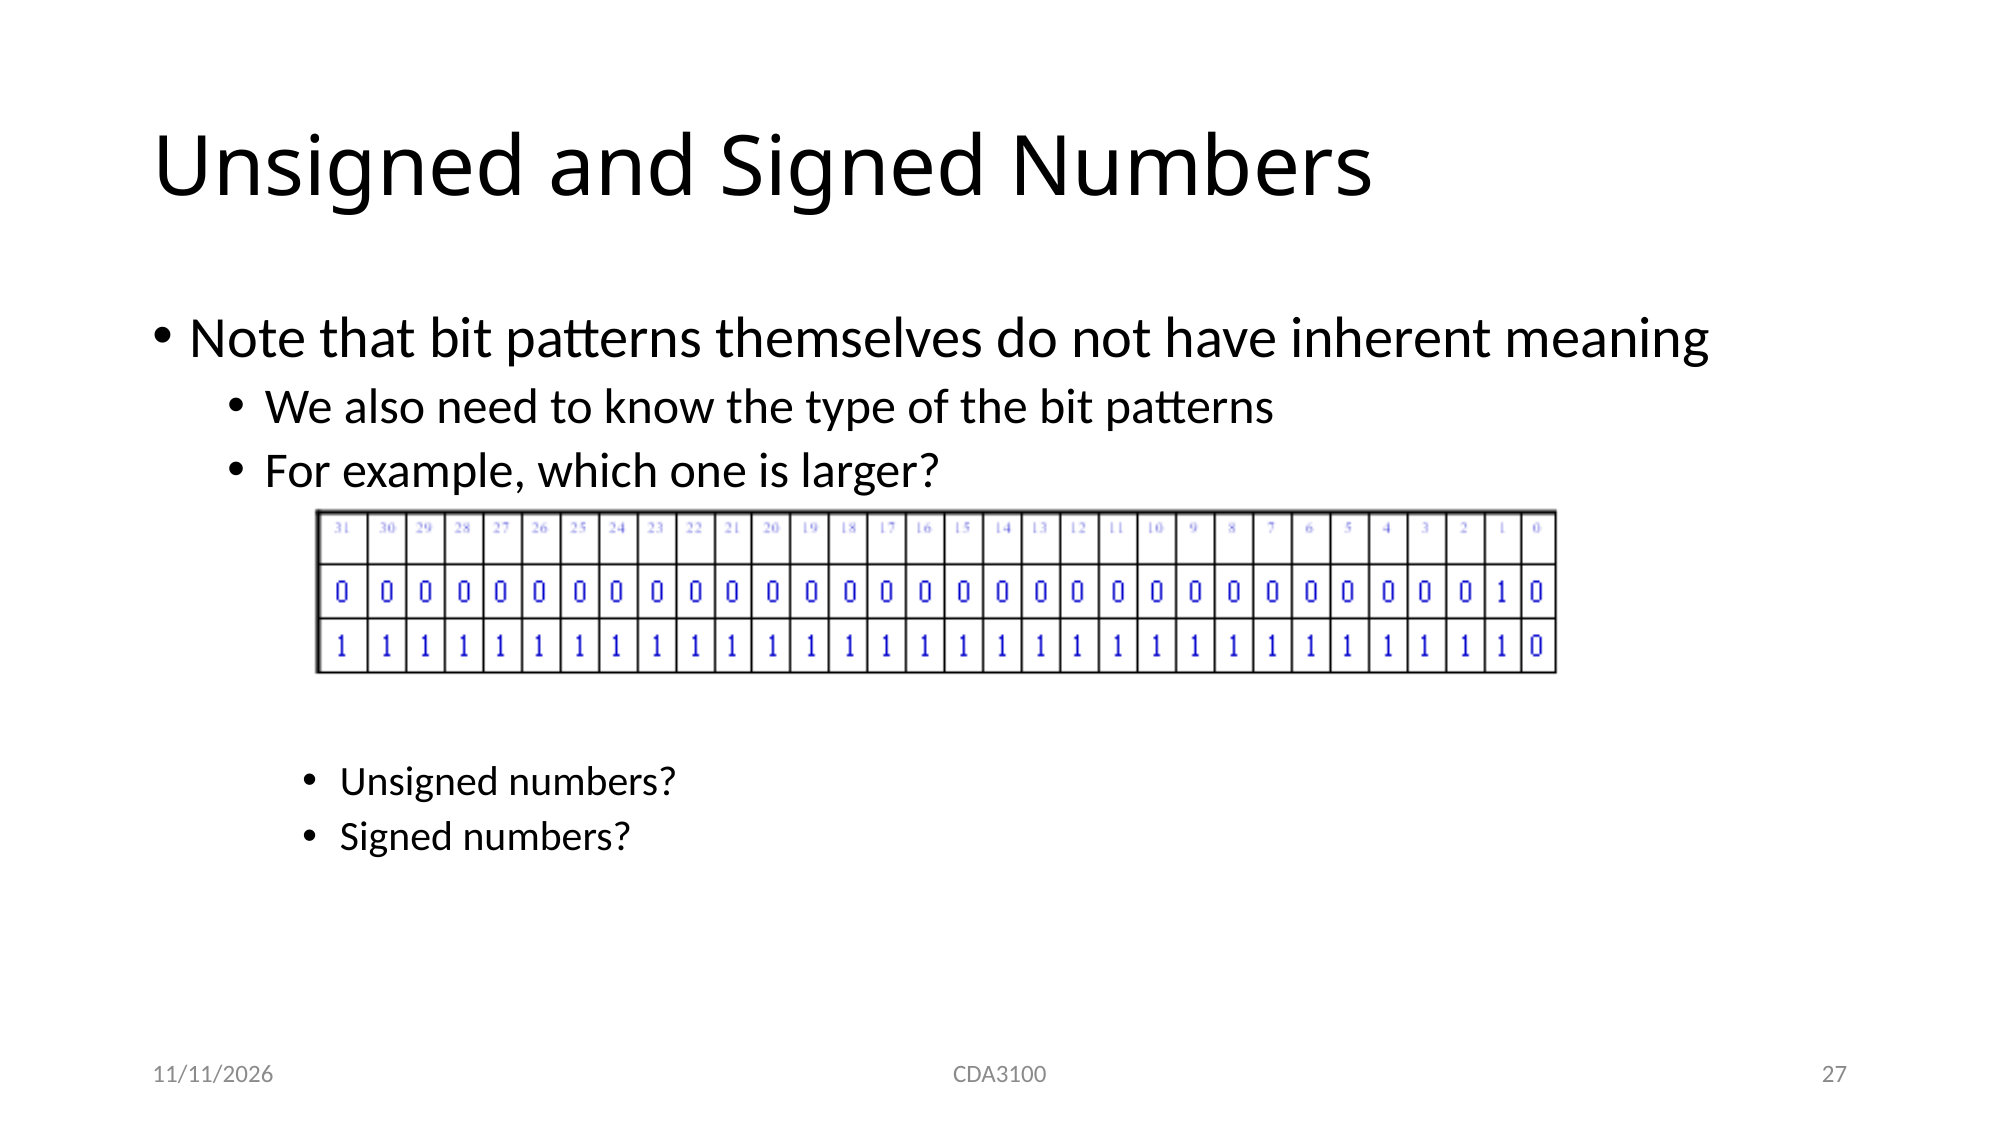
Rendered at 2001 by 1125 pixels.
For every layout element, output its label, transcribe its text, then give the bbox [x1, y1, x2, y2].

picture [305, 501, 1568, 685]
list Note that bit patterns themselves do not have inherent meaning We also need to know the type of the bit patterns For example, which one is larger? Unsigned numbers? Signed numbers? [137, 299, 1863, 1014]
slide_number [137, 1042, 588, 1103]
title Unsigned and Signed Numbers [137, 59, 1863, 278]
footer CDA3100 [662, 1042, 1338, 1103]
slide_number 27 [1412, 1042, 1863, 1103]
